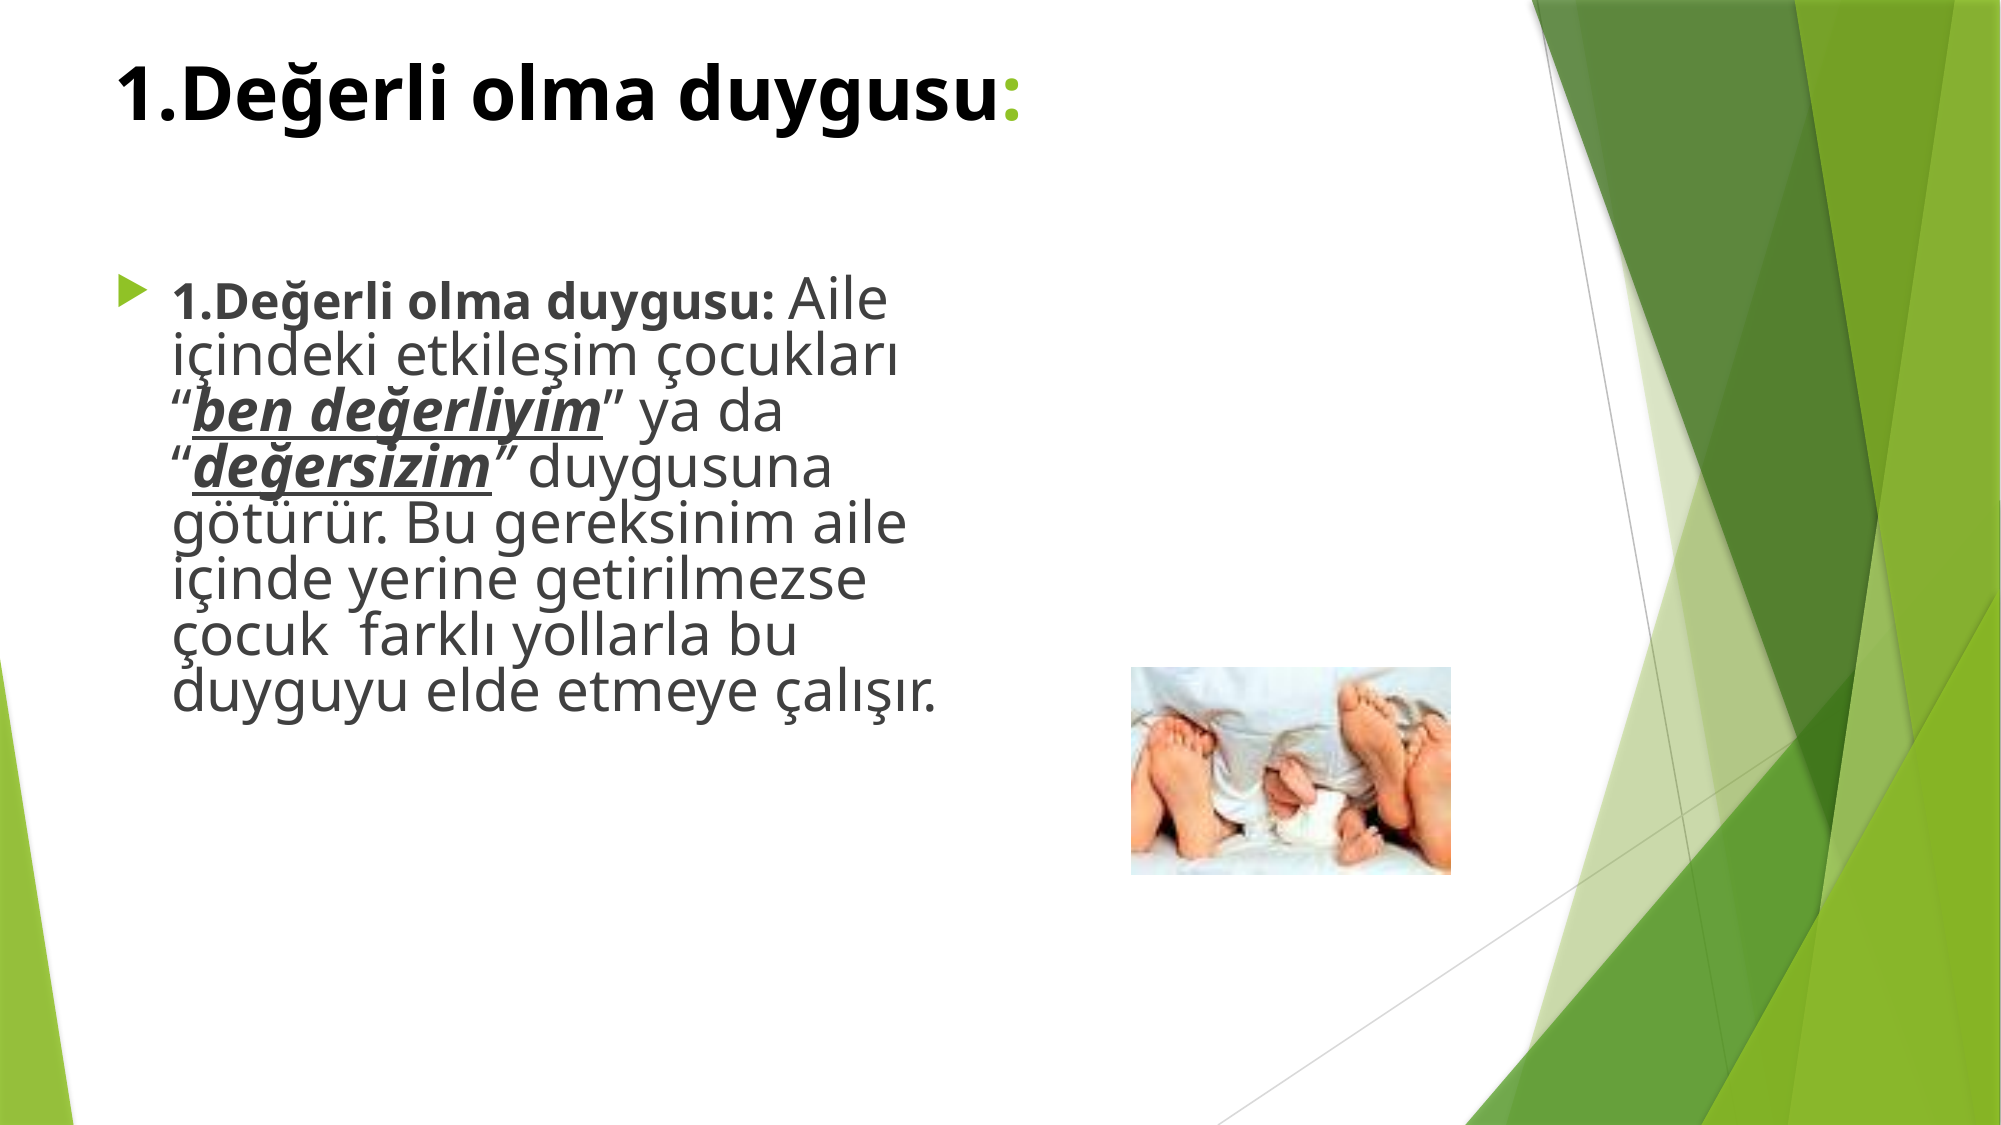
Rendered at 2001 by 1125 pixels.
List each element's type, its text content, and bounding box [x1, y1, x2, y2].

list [1130, 667, 1452, 875]
list 1.Değerli olma duygusu: Aile içindeki etkileşim çocukları “ben değerliyim” ya da “değersizim” duygusuna götürür. Bu gereksinim aile içinde yerine getirilmezse çocuk farklı yollarla bu duyguyu elde etmeye çalışır. [99, 267, 1048, 1000]
title 1.Değerli olma duygusu: [99, 37, 1900, 225]
